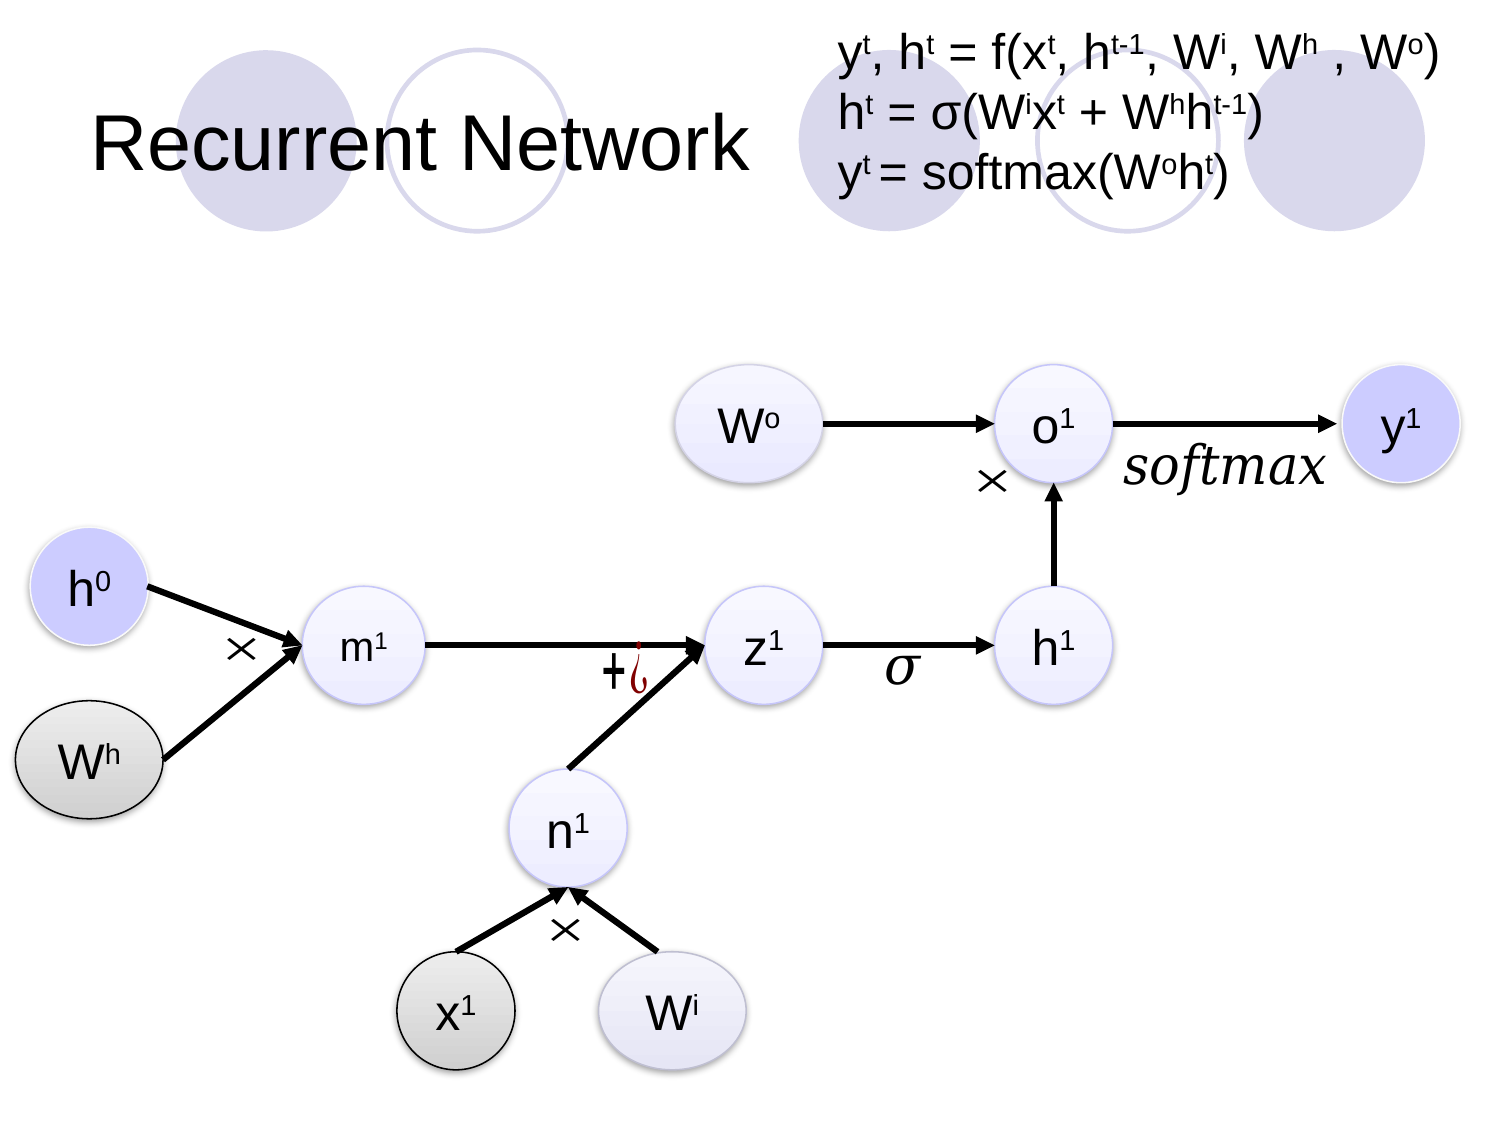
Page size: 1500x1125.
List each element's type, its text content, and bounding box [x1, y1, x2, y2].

text_box x1 [396, 951, 516, 1071]
title Recurrent Network [75, 45, 1425, 233]
text_box m1 [308, 585, 426, 706]
text_box yt, ht = f(xt, ht-1, Wi, Wh , Wo) ht = σ(Wixt + Whht-1) yt = softmax(Woht) [822, 12, 1456, 208]
text_box Wi [597, 950, 747, 1071]
text_box o1 [993, 363, 1114, 484]
text_box n1 [508, 768, 628, 885]
text_box h0 [29, 526, 149, 647]
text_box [147, 585, 303, 646]
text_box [162, 645, 303, 760]
text_box Wh [14, 699, 164, 820]
text_box y1 [1341, 363, 1461, 484]
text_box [567, 886, 658, 953]
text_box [455, 886, 566, 953]
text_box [567, 651, 705, 770]
text_box Wo [674, 363, 824, 484]
text_box z1 [704, 585, 824, 706]
text_box h1 [993, 585, 1114, 706]
